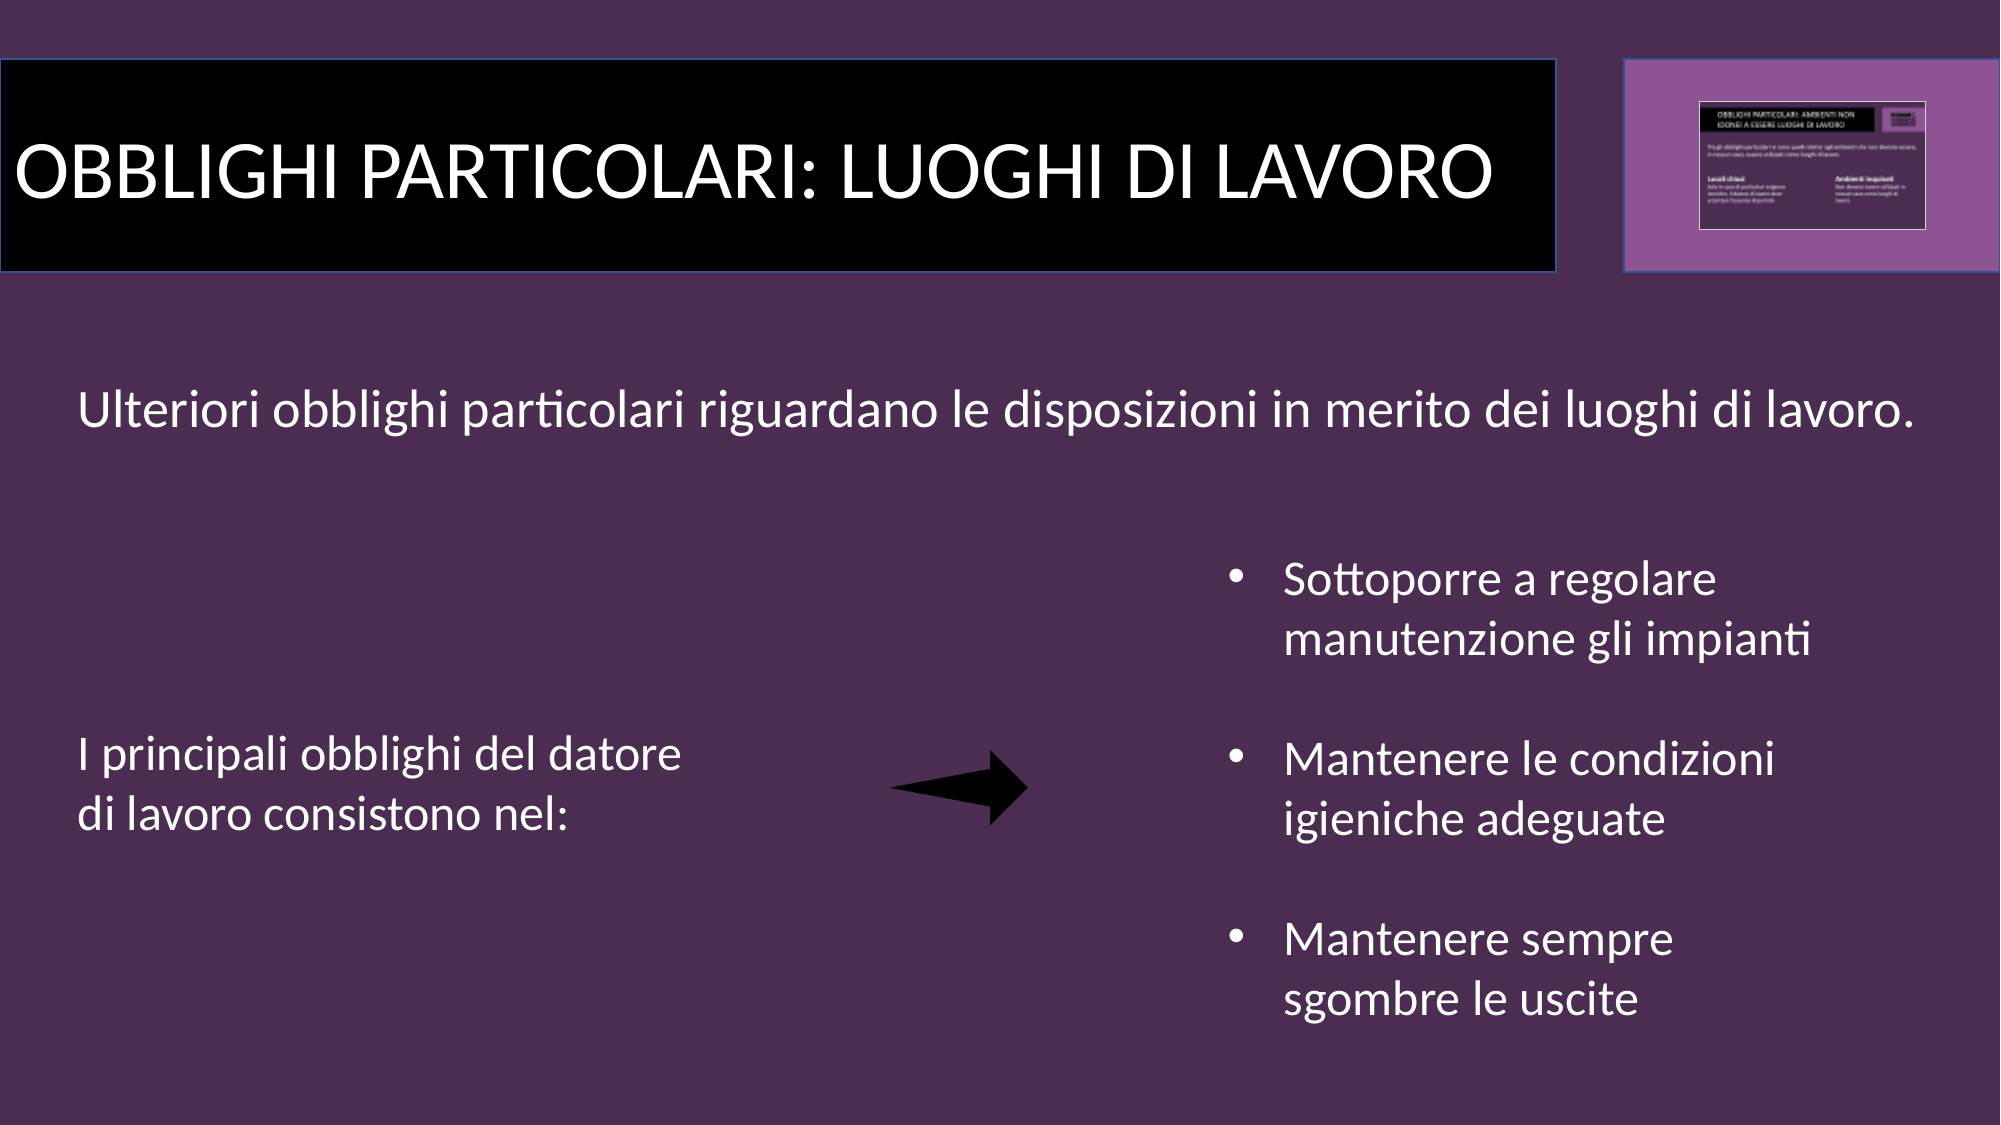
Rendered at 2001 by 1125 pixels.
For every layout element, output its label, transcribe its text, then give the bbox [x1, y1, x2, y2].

picture [883, 712, 1034, 863]
text_box Ulteriori obblighi particolari riguardano le disposizioni in merito dei luoghi di lavoro. [63, 366, 1937, 512]
picture [1700, 102, 1925, 229]
text_box Sottoporre a regolare manutenzione gli impianti Mantenere le condizioni igieniche adeguate Mantenere sempre sgombre le uscite [1212, 537, 1874, 1033]
text_box [1623, 58, 2000, 273]
text_box I principali obblighi del datore di lavoro consistono nel: [63, 712, 704, 848]
text_box OBBLIGHI PARTICOLARI: LUOGHI DI LAVORO [0, 58, 1557, 273]
